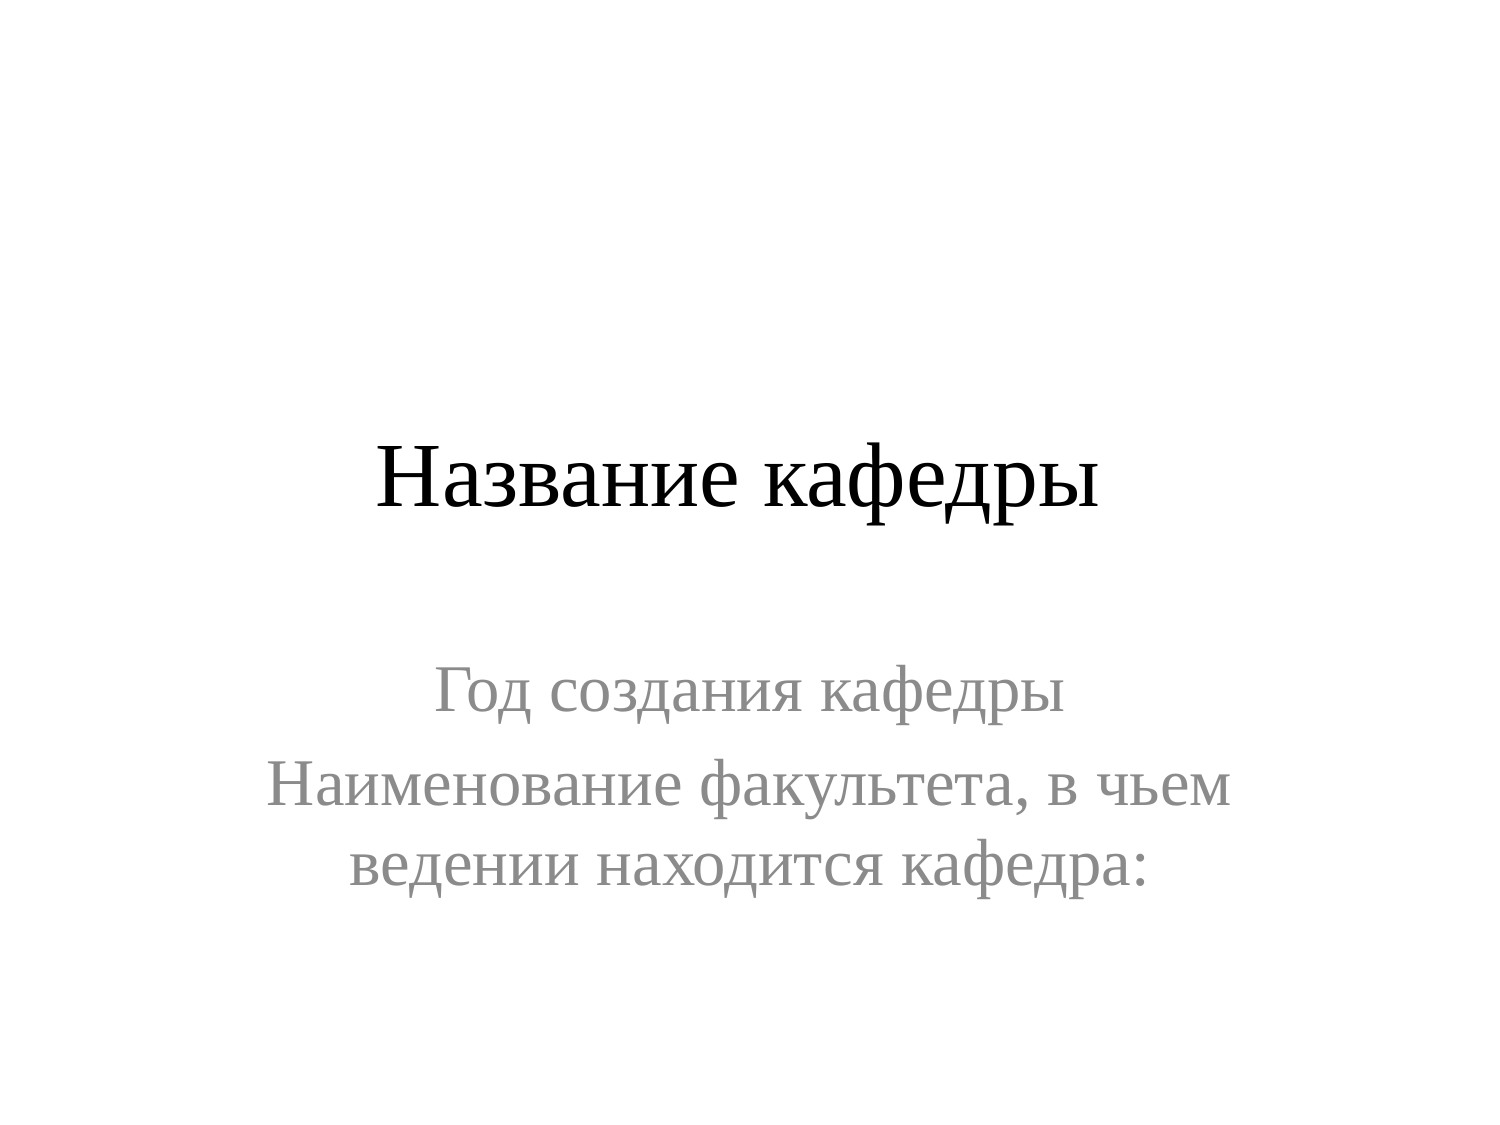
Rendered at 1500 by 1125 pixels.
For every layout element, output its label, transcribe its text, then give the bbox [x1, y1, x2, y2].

subtitle Год создания кафедры Наименование факультета, в чьем ведении находится кафедра: [225, 637, 1275, 925]
title Название кафедры [112, 349, 1388, 591]
